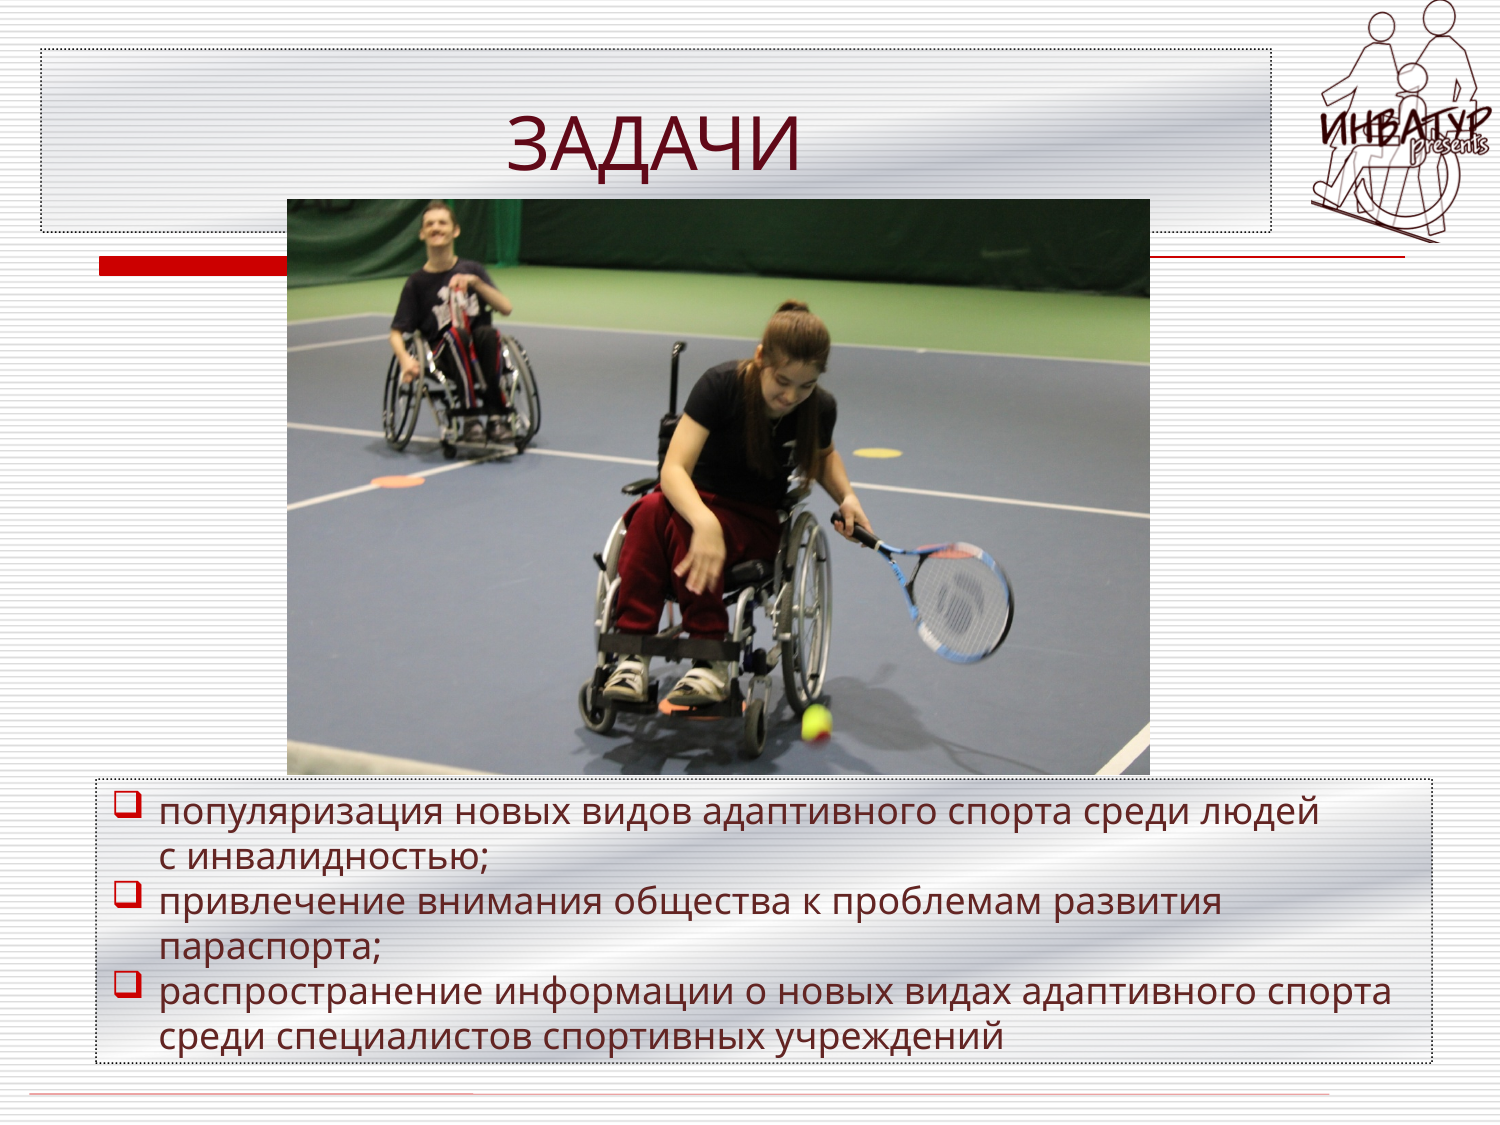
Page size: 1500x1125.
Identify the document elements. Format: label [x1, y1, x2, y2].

picture [0, 0, 1500, 1125]
text_box [95, 778, 1434, 1064]
text_box [39, 48, 1272, 234]
